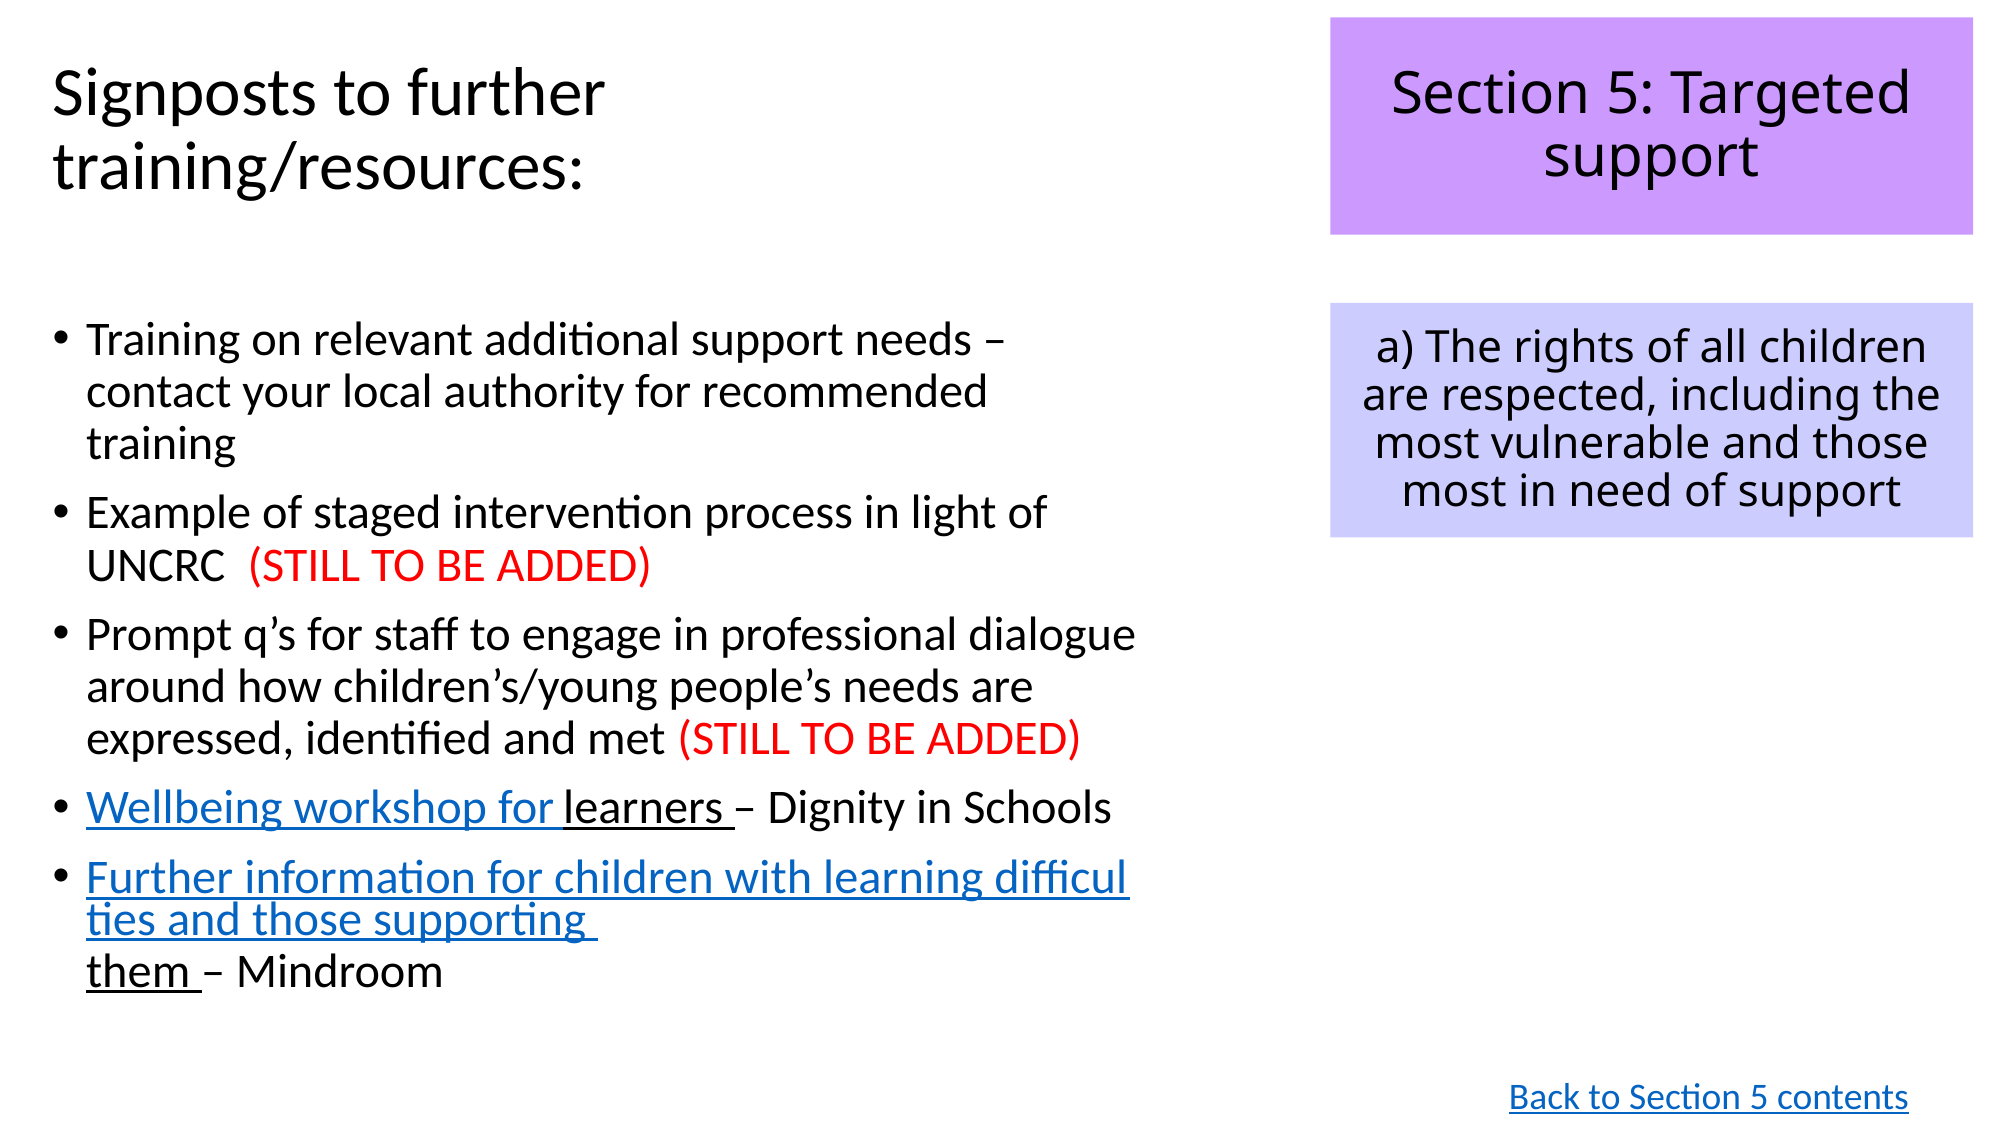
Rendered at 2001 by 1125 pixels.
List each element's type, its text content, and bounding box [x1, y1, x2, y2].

text_box a) The rights of all children are respected, including the most vulnerable and those most in need of support [1330, 302, 1974, 538]
text_box Section 5: Targeted support [1330, 17, 1974, 235]
text_box Back to Section 5 contents [1494, 1064, 1954, 1125]
text_box Signposts to further training/resources: Training on relevant additional support needs – contact your local authority for recommended training Example of staged intervention process in light of UNCRC ​ (STILL TO BE ADDED) Prompt q’s for staff to engage in professional dialogue around how children’s/young people’s needs are expressed, identified and met​ (STILL TO BE ADDED) Wellbeing workshop for learners – Dignity in Schools Further information for children with learning difficulties and those supporting them – Mindroom [37, 48, 1161, 1027]
